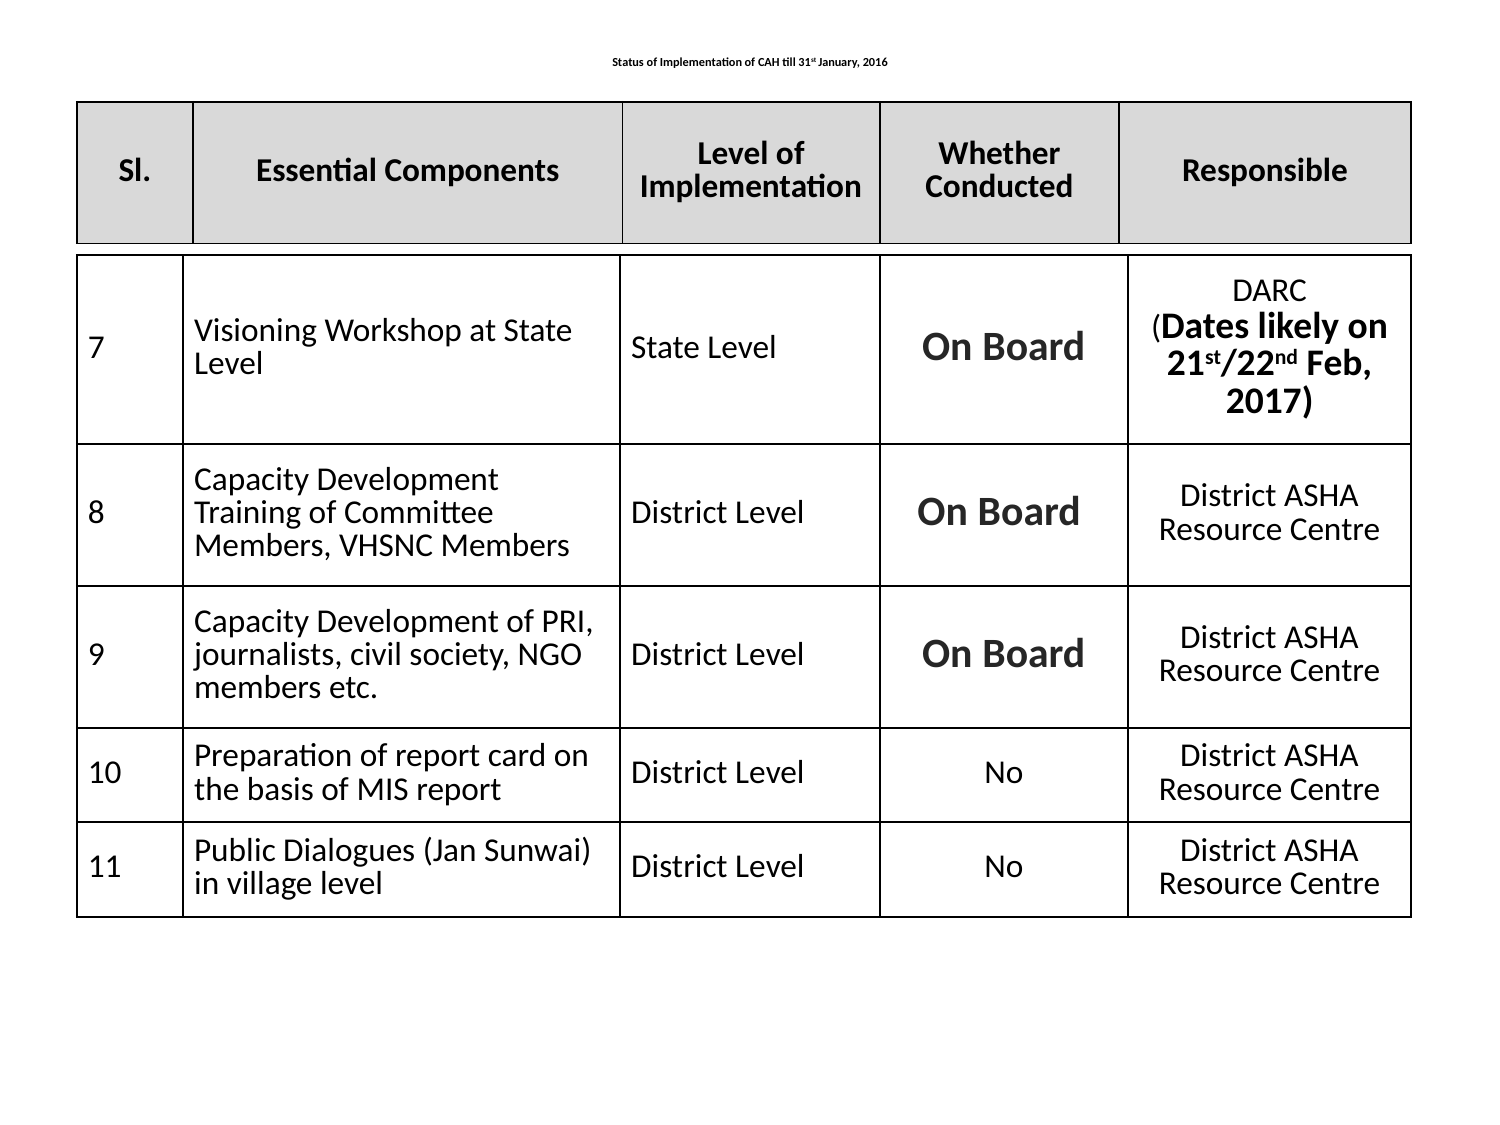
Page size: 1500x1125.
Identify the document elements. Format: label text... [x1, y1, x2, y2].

table_cell On Board [881, 445, 1127, 585]
table_cell Public Dialogues (Jan Sunwai) in village level [184, 823, 619, 916]
table_cell District ASHA Resource Centre [1129, 729, 1410, 821]
table_cell No [881, 823, 1127, 916]
table_cell Capacity Development Training of Committee Members, VHSNC Members [184, 445, 619, 585]
table_header On Board [881, 256, 1127, 443]
table_cell District Level [621, 729, 879, 821]
table_header Visioning Workshop at State Level [184, 256, 619, 443]
table_cell 10 [78, 729, 182, 821]
table_cell Preparation of report card on the basis of MIS report [184, 729, 619, 821]
table_header Responsible [1120, 103, 1410, 243]
table_header Whether Conducted [881, 103, 1118, 243]
table_cell District ASHA Resource Centre [1129, 445, 1410, 585]
table_cell District ASHA Resource Centre [1129, 823, 1410, 916]
table_cell 11 [78, 823, 182, 916]
table_header 7 [78, 256, 182, 443]
table_cell Capacity Development of PRI, journalists, civil society, NGO members etc. [184, 587, 619, 727]
title Status of Implementation of CAH till 31st January, 2016 [75, 30, 1425, 102]
table_cell 8 [78, 445, 182, 585]
table_cell District Level [621, 445, 879, 585]
table_cell No [881, 729, 1127, 821]
table_cell On Board [881, 587, 1127, 727]
table_cell District ASHA Resource Centre [1129, 587, 1410, 727]
table_header DARC (Dates likely on 21st/22nd Feb, 2017) [1129, 256, 1410, 443]
table_cell District Level [621, 823, 879, 916]
table_header State Level [621, 256, 879, 443]
table_cell District Level [621, 587, 879, 727]
table_header Essential Components [194, 103, 622, 243]
table_header Level of Implementation [623, 103, 879, 243]
table_cell 9 [78, 587, 182, 727]
table_header Sl. [78, 103, 192, 243]
